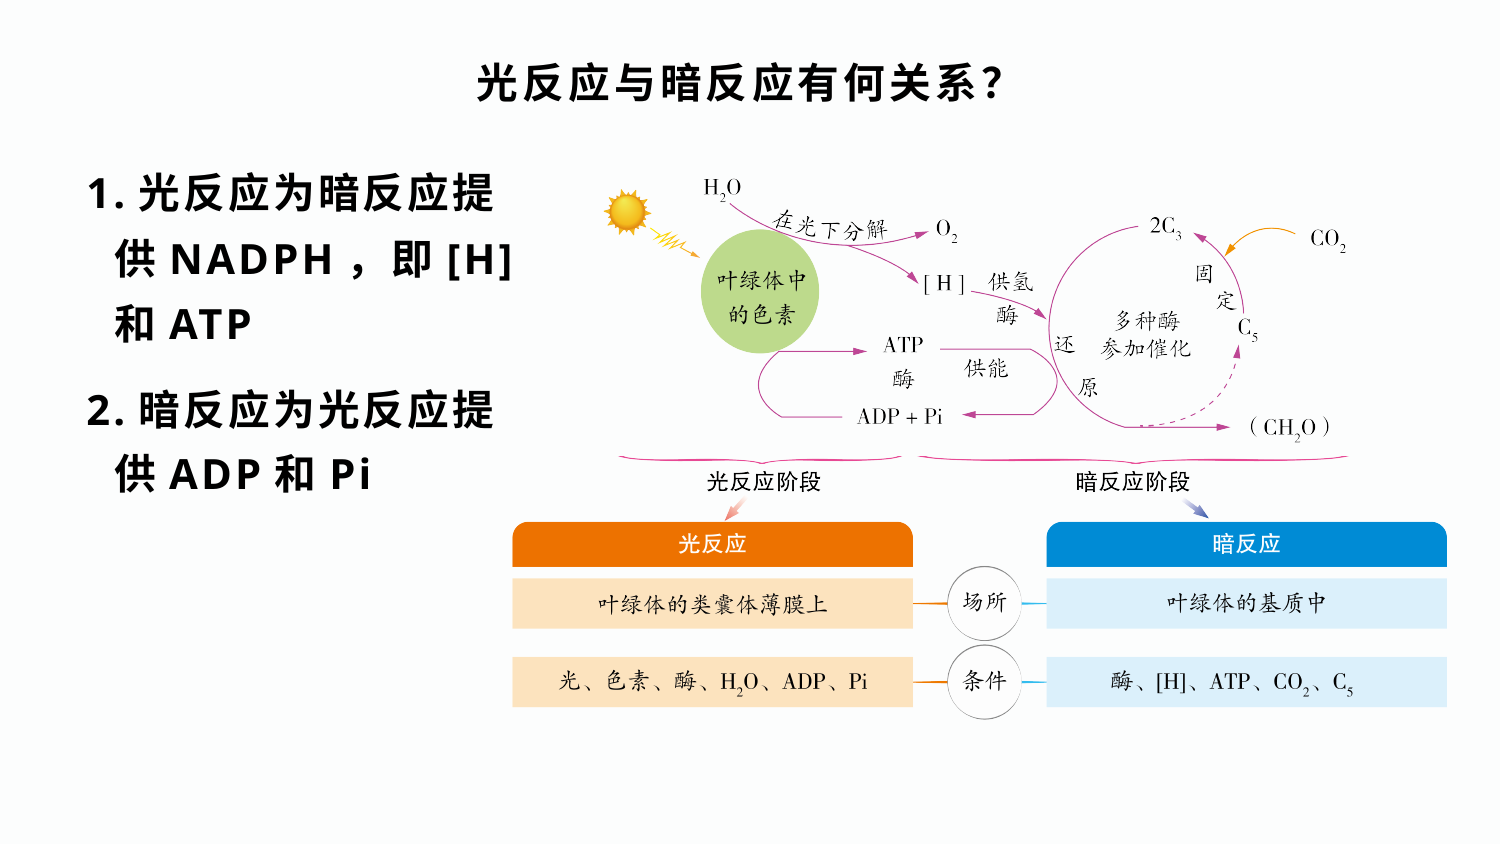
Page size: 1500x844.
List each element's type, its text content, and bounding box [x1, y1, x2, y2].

picture [506, 151, 1473, 762]
list 1.光反应为暗反应提供NADPH，即[H]和ATP 2.暗反应为光反应提供ADP和Pi [71, 144, 549, 635]
title 光反应与暗反应有何关系？ [82, 54, 1418, 109]
